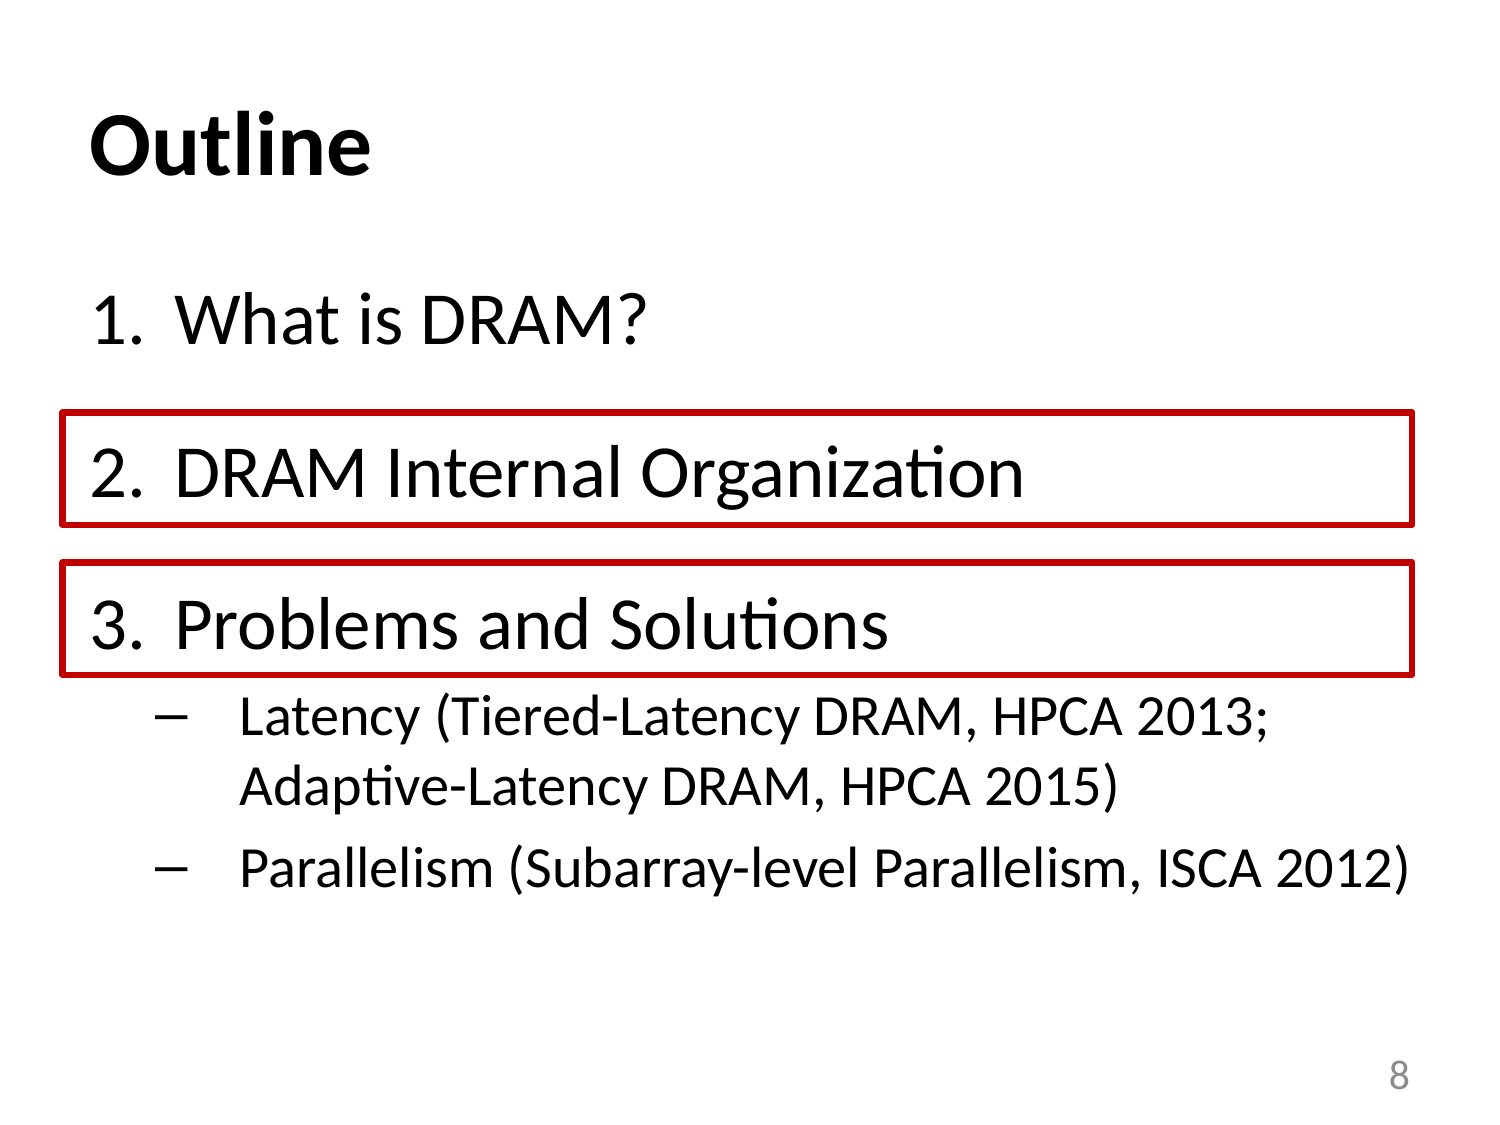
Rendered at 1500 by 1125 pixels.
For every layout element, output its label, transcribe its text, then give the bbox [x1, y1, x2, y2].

text_box [60, 560, 1414, 677]
slide_number 8 [1074, 1042, 1425, 1103]
list What is DRAM? DRAM Internal Organization Problems and Solutions Latency (Tiered-Latency DRAM, HPCA 2013; Adaptive-Latency DRAM, HPCA 2015) Parallelism (Subarray-level Parallelism, ISCA 2012) [75, 262, 1463, 1005]
text_box [60, 410, 1414, 527]
title Outline [75, 45, 1425, 233]
